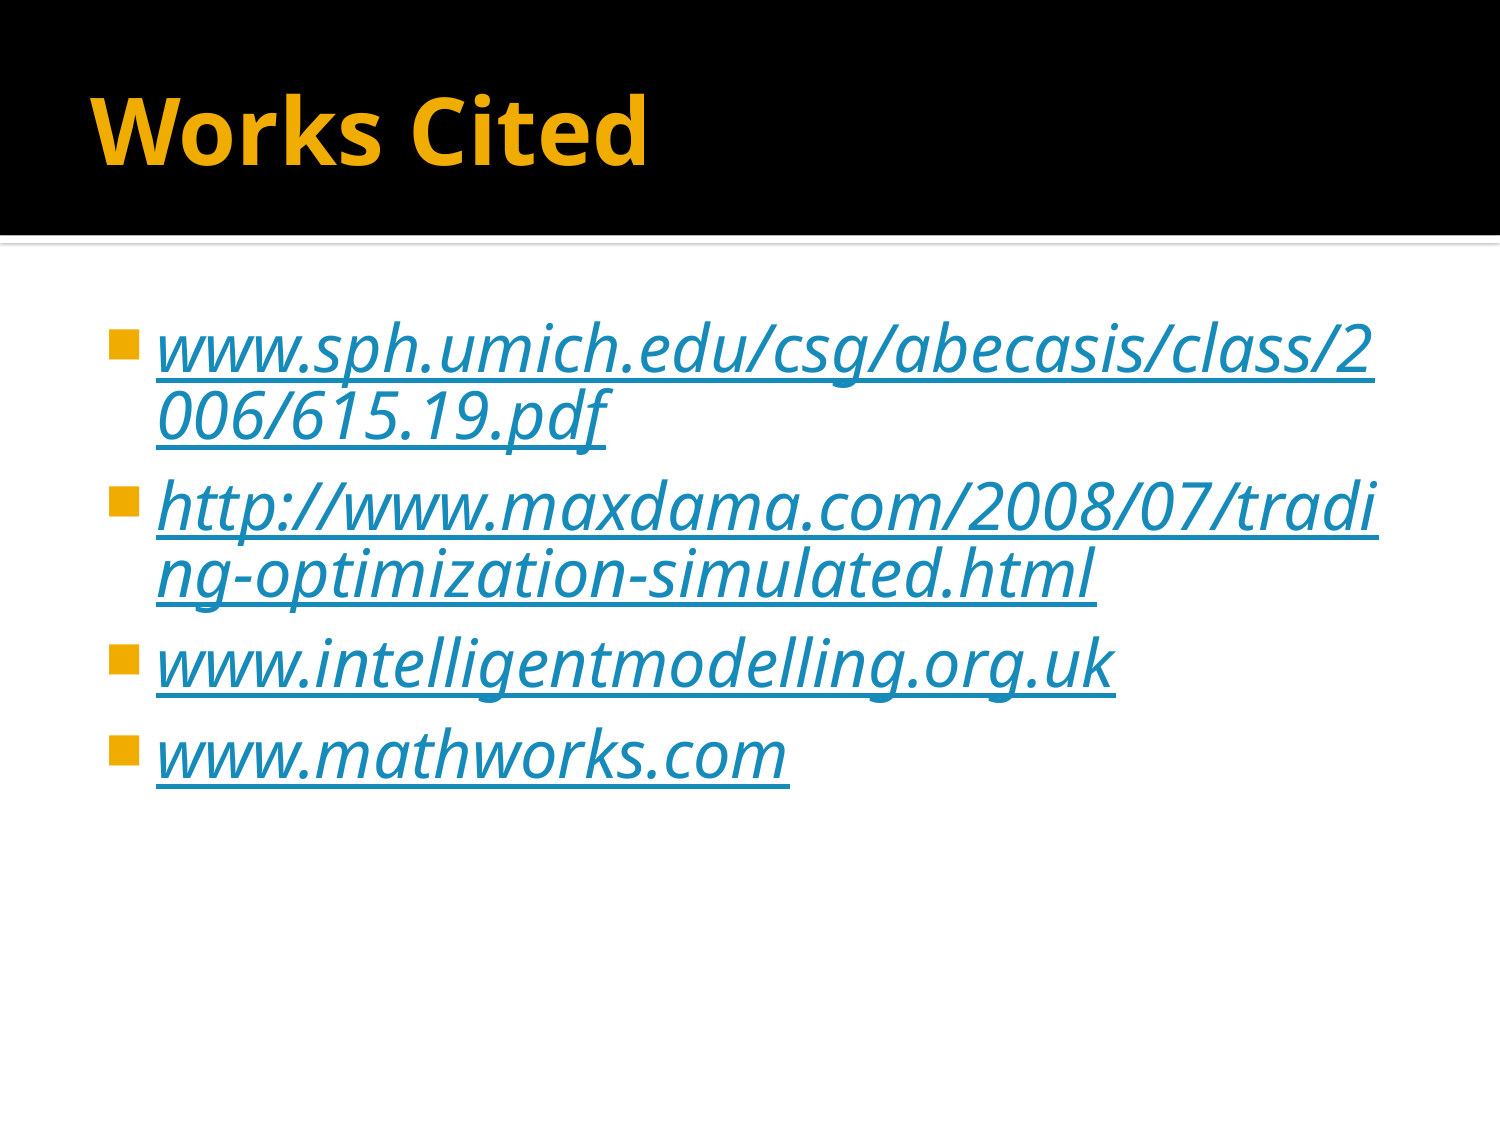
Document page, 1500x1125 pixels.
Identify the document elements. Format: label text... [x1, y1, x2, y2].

title Works Cited [75, 25, 1425, 231]
list www.sph.umich.edu/csg/abecasis/class/2006/615.19.pdf http://www.maxdama.com/2008/07/trading-optimization-simulated.html www.intelligentmodelling.org.uk www.mathworks.com [75, 291, 1425, 1050]
